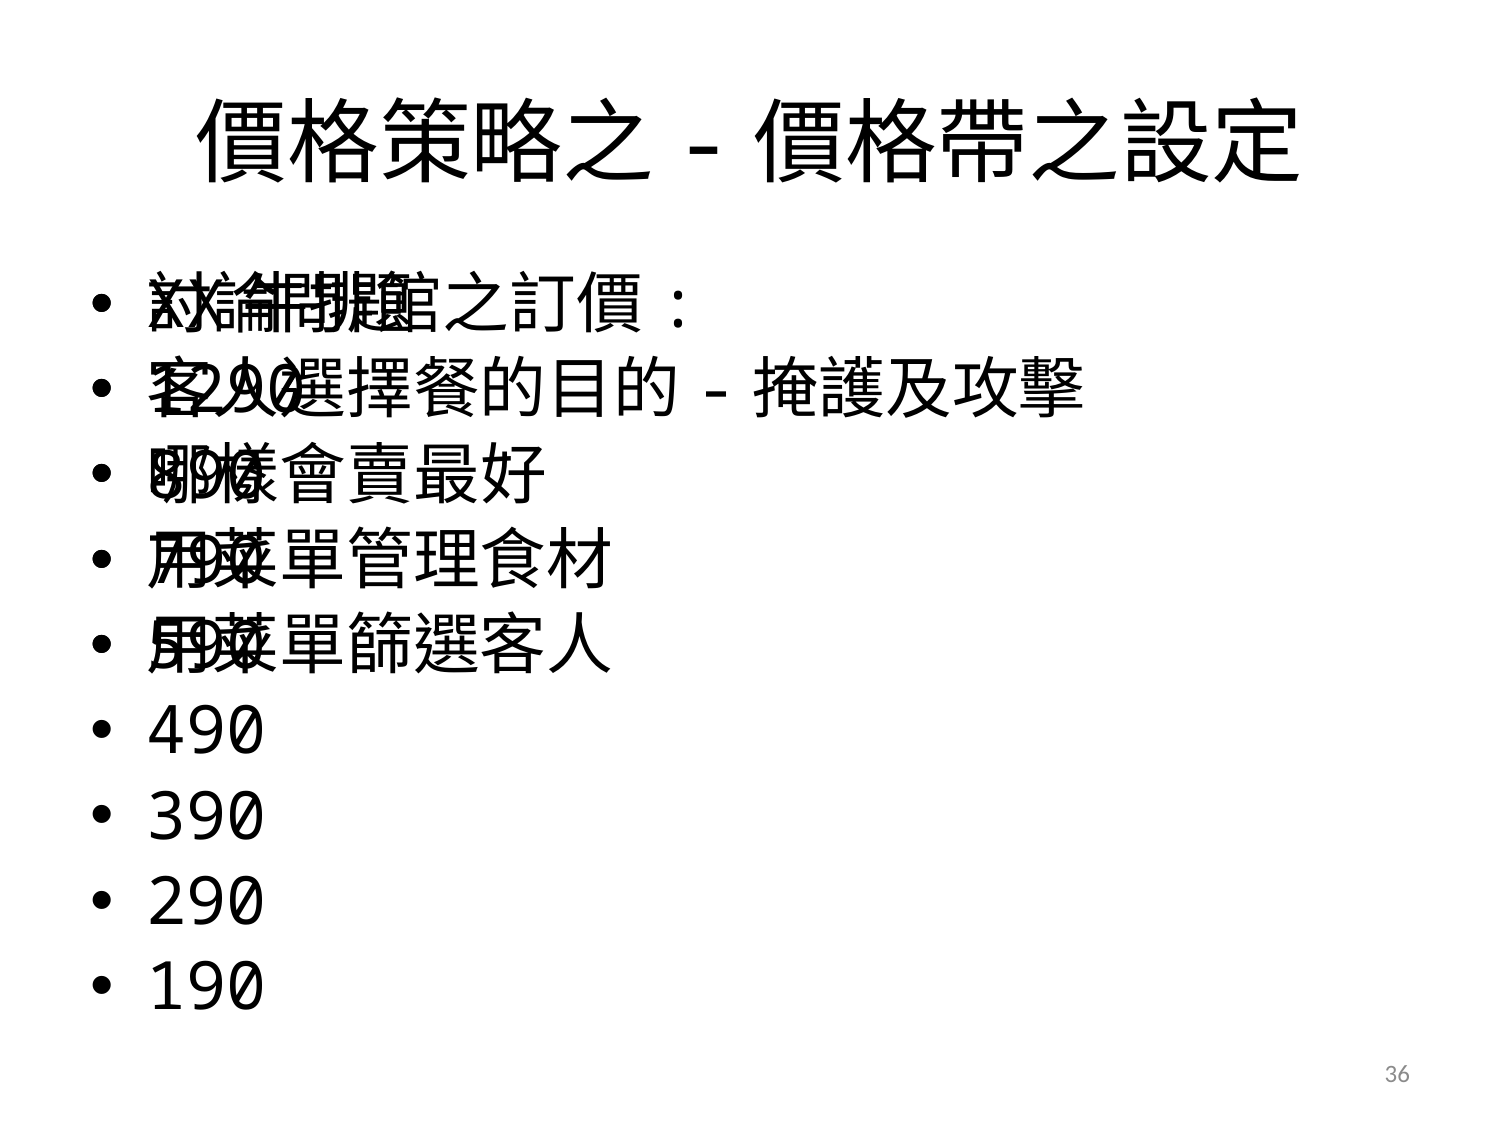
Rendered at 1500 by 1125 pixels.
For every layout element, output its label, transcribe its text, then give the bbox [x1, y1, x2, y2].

slide_number 36 [1074, 1042, 1425, 1103]
title 價格策略之-價格帶之設定 [75, 45, 1425, 233]
list 討論問題 客人選擇餐的目的-掩護及攻擊 哪樣會賣最好 用菜單管理食材 用菜單篩選客人 [75, 262, 1425, 1005]
